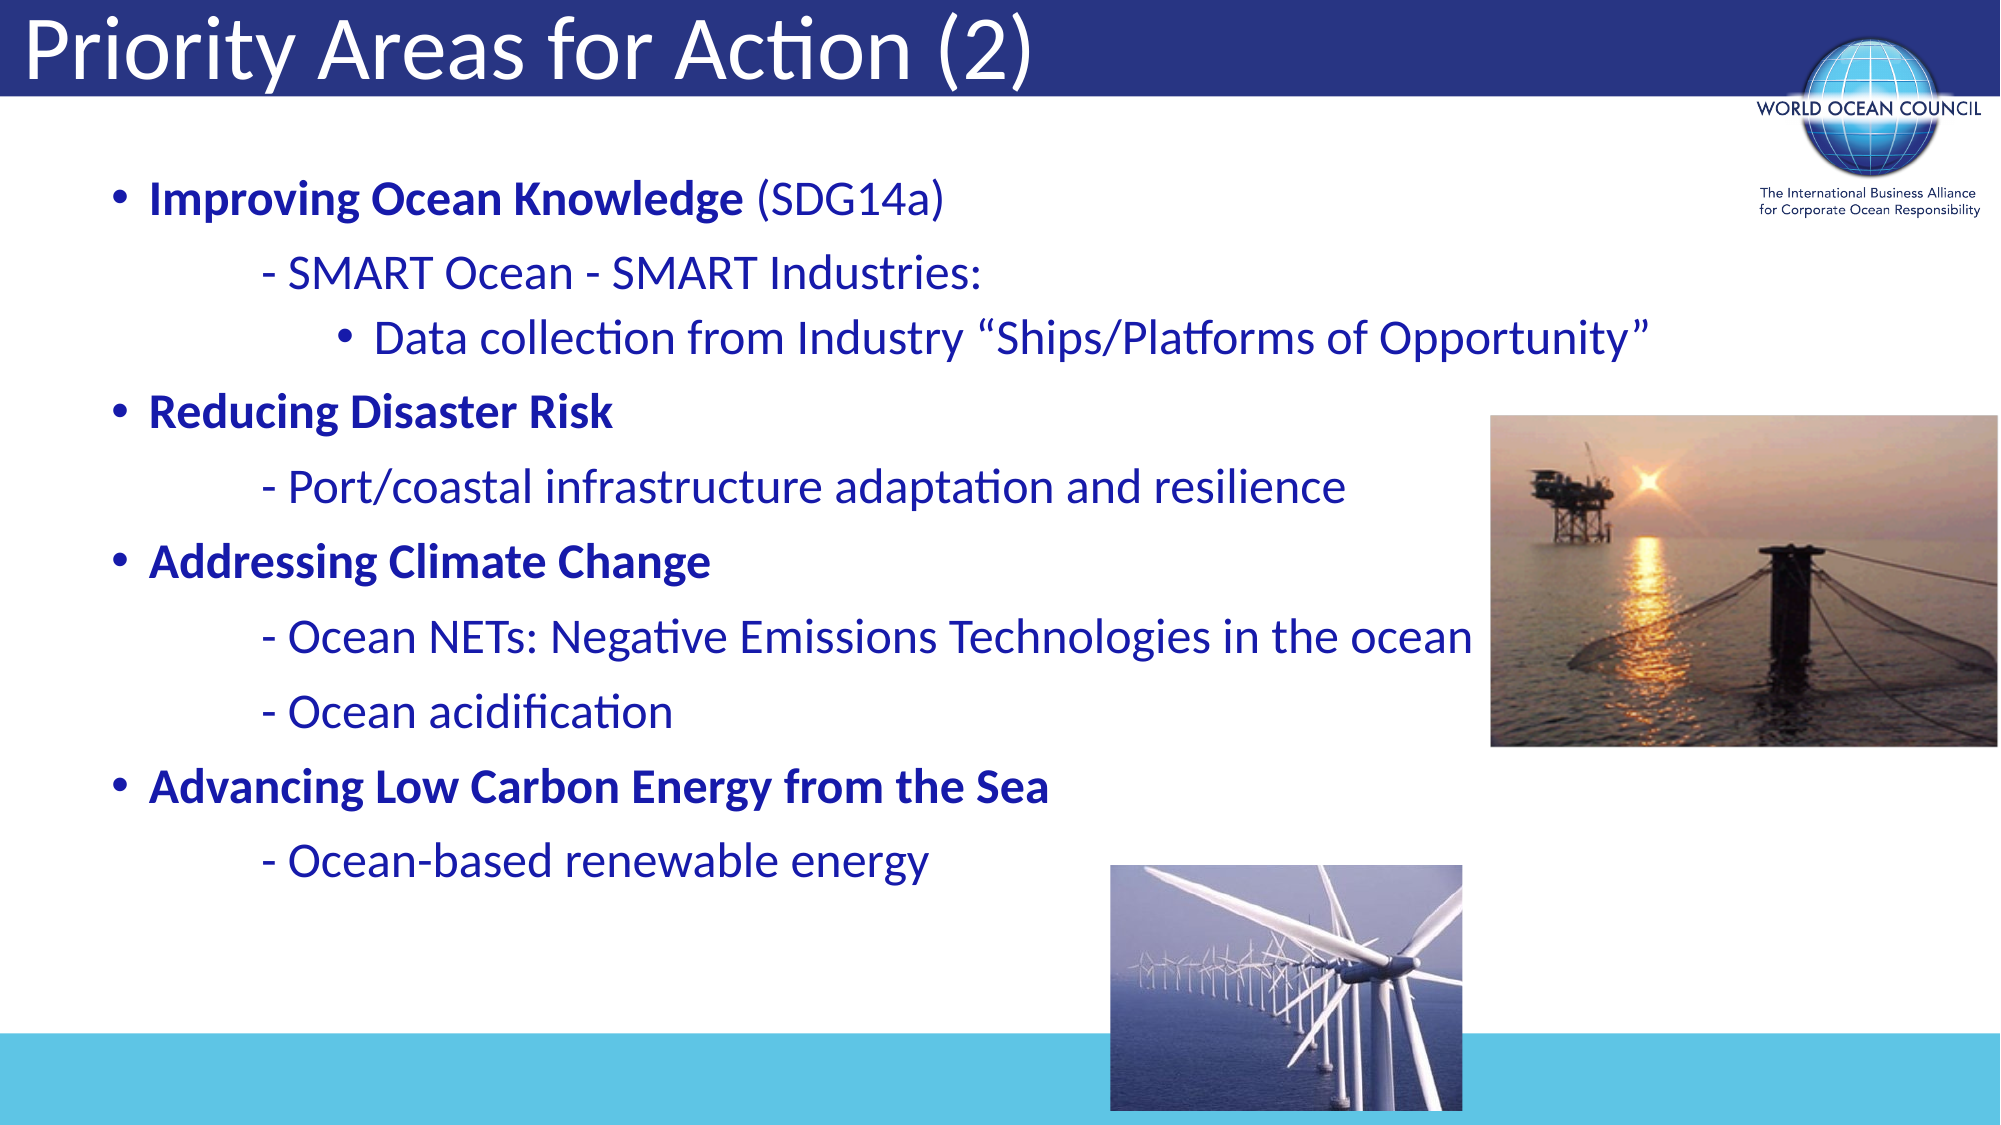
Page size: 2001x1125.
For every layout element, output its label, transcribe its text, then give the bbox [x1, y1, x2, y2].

list Improving Ocean Knowledge (SDG14a) - SMART Ocean - SMART Industries: Data collection from Industry “Ships/Platforms of Opportunity” Reducing Disaster Risk - Port/coastal infrastructure adaptation and resilience Addressing Climate Change - Ocean NETs: Negative Emissions Technologies in the ocean - Ocean acidification Advancing Low Carbon Energy from the Sea - Ocean-based renewable energy [96, 164, 1768, 1046]
picture [1488, 414, 2000, 749]
picture [1110, 864, 1463, 1111]
picture [1739, 159, 1998, 232]
title Priority Areas for Action (2) [8, 0, 2000, 159]
